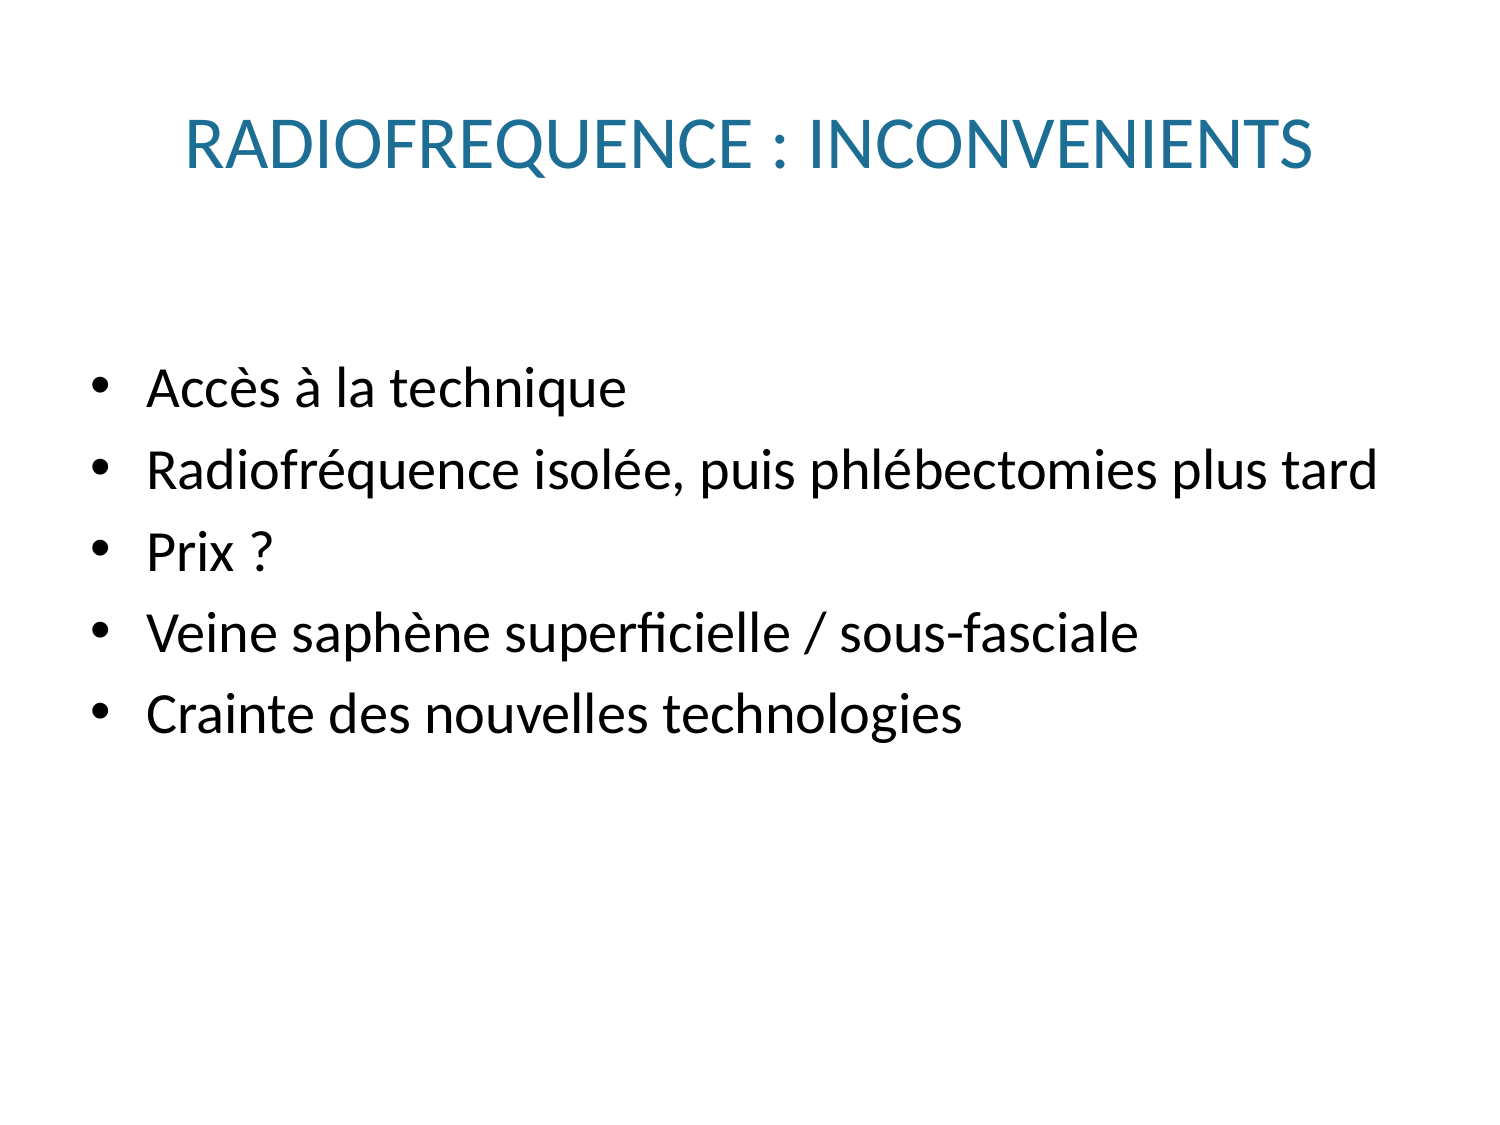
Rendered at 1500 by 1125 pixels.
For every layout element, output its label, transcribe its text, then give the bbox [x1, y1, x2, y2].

title RADIOFREQUENCE : INCONVENIENTS [75, 45, 1425, 233]
list Accès à la technique Radiofréquence isolée, puis phlébectomies plus tard Prix ? Veine saphène superficielle / sous-fasciale Crainte des nouvelles technologies [75, 342, 1425, 918]
